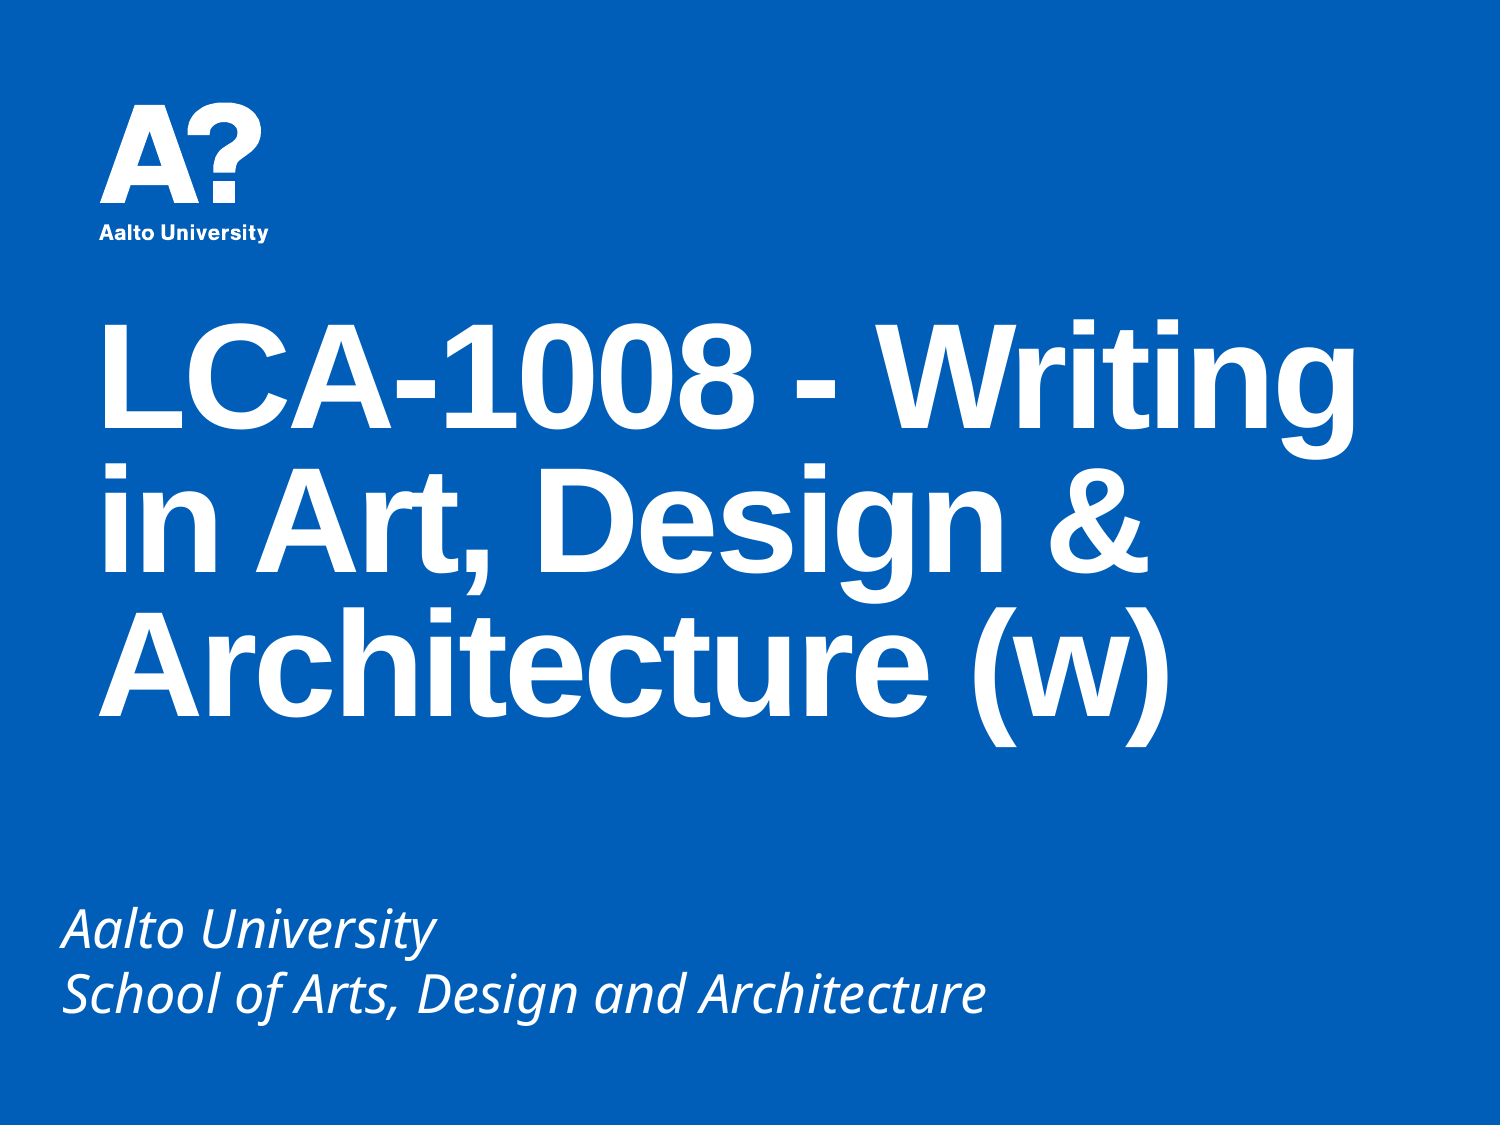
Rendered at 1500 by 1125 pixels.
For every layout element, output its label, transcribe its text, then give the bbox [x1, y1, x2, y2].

title LCA-1008 - Writing in Art, Design & Architecture (w) [95, 313, 1405, 747]
subtitle Aalto University School of Arts, Design and Architecture [62, 894, 1366, 1025]
